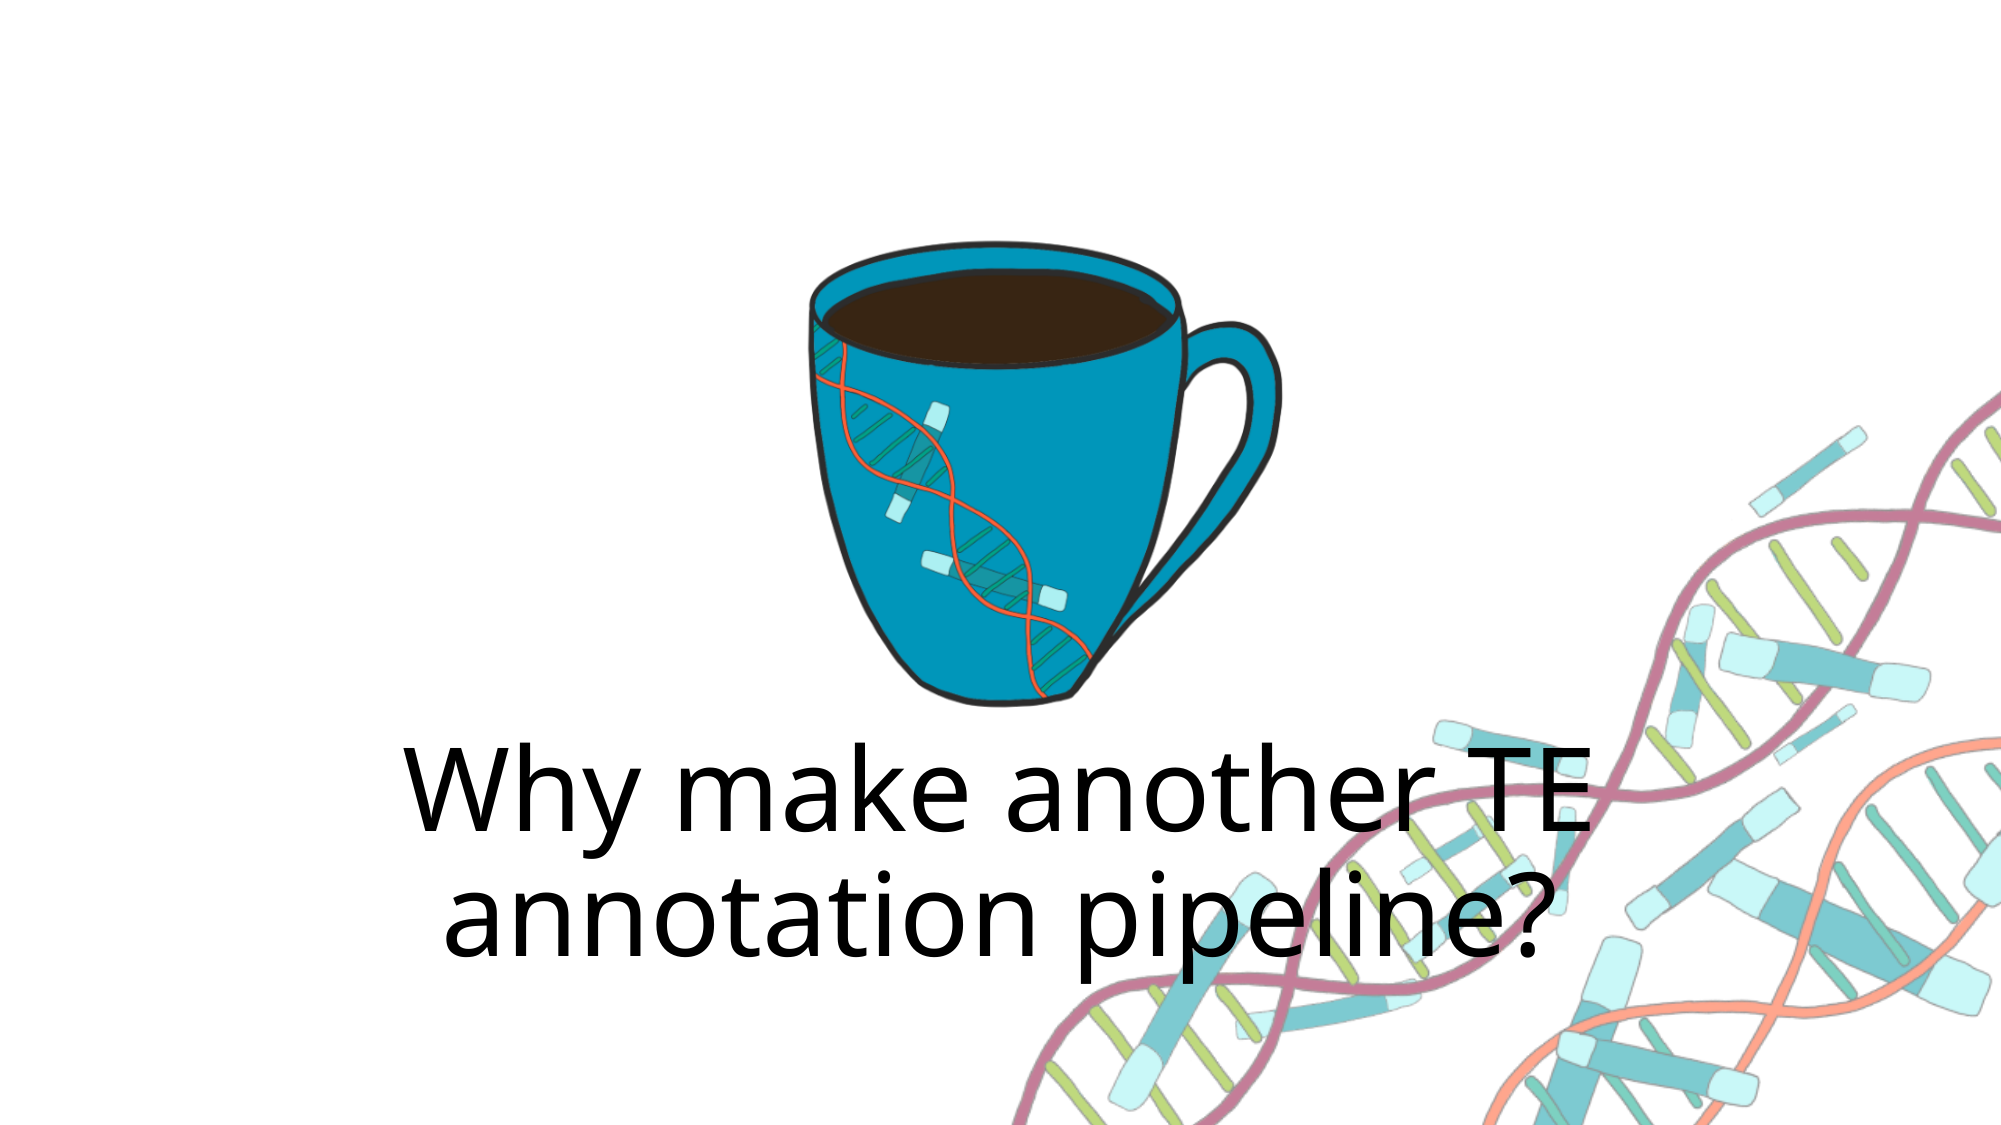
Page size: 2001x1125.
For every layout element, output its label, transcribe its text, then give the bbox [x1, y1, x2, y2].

picture [793, 223, 1294, 724]
title Why make another TE annotation pipeline? [249, 723, 1750, 990]
